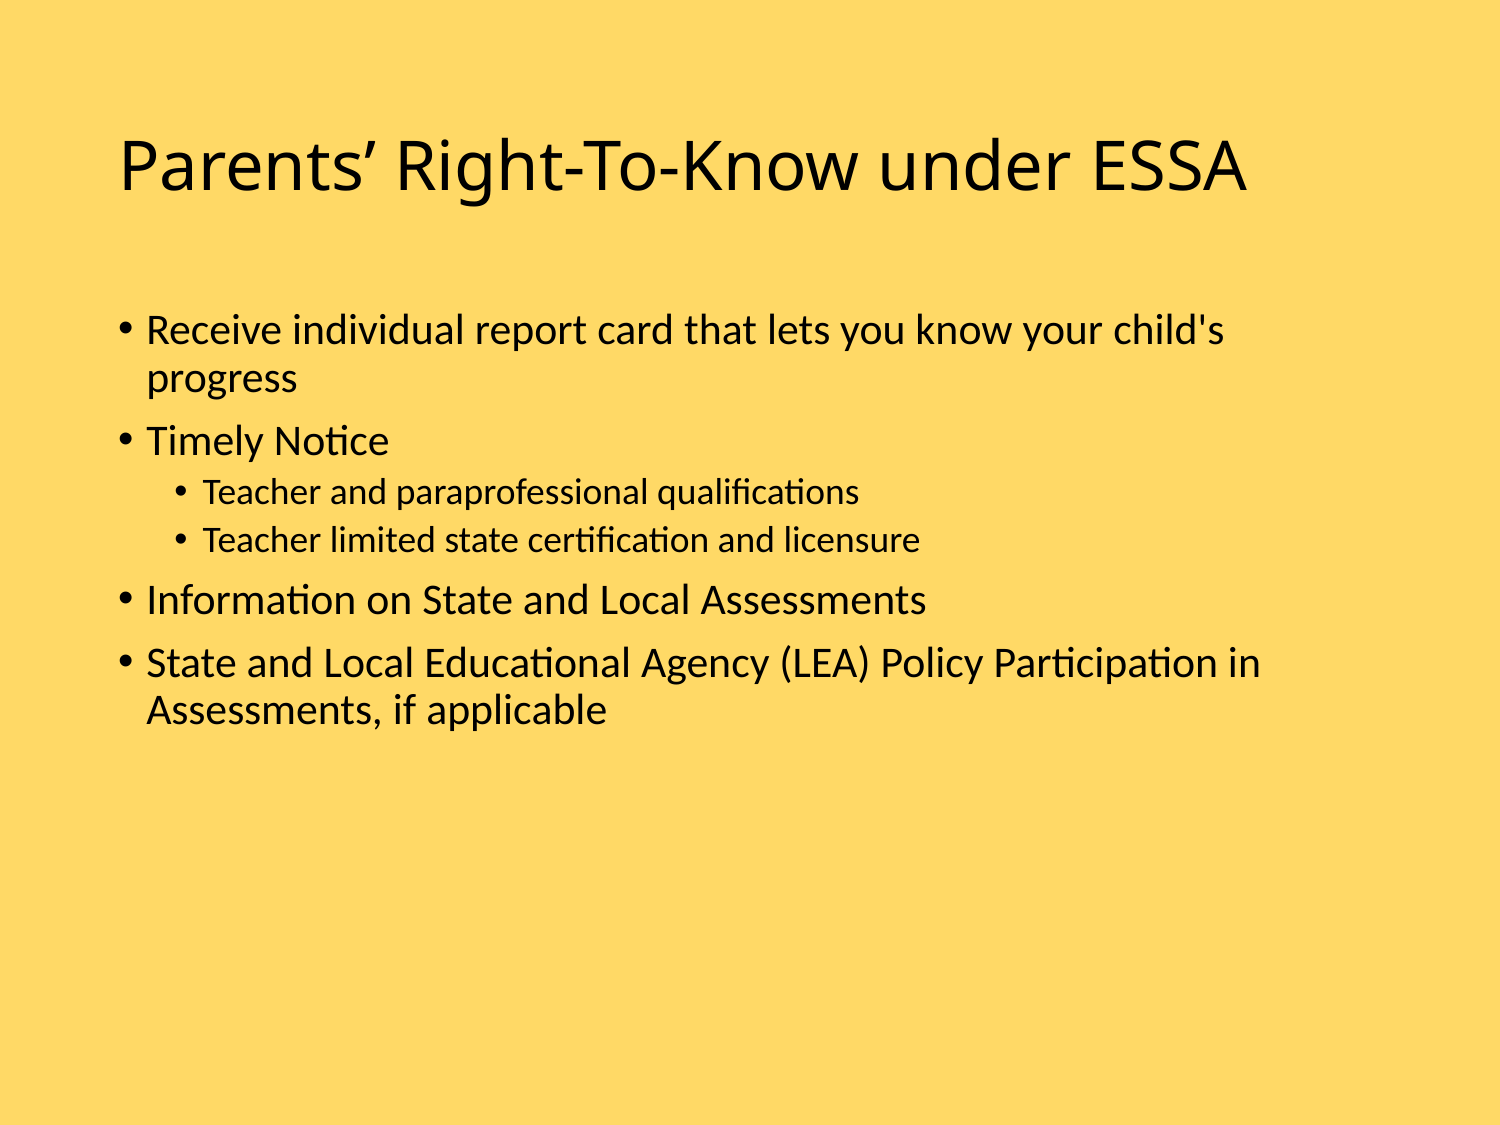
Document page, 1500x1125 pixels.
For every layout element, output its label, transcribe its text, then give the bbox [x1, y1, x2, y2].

title Parents’ Right-To-Know under ESSA [103, 59, 1397, 278]
list Receive individual report card that lets you know your child's progress Timely Notice Teacher and paraprofessional qualifications Teacher limited state certification and licensure Information on State and Local Assessments State and Local Educational Agency (LEA) Policy Participation in Assessments, if applicable [103, 299, 1397, 1014]
